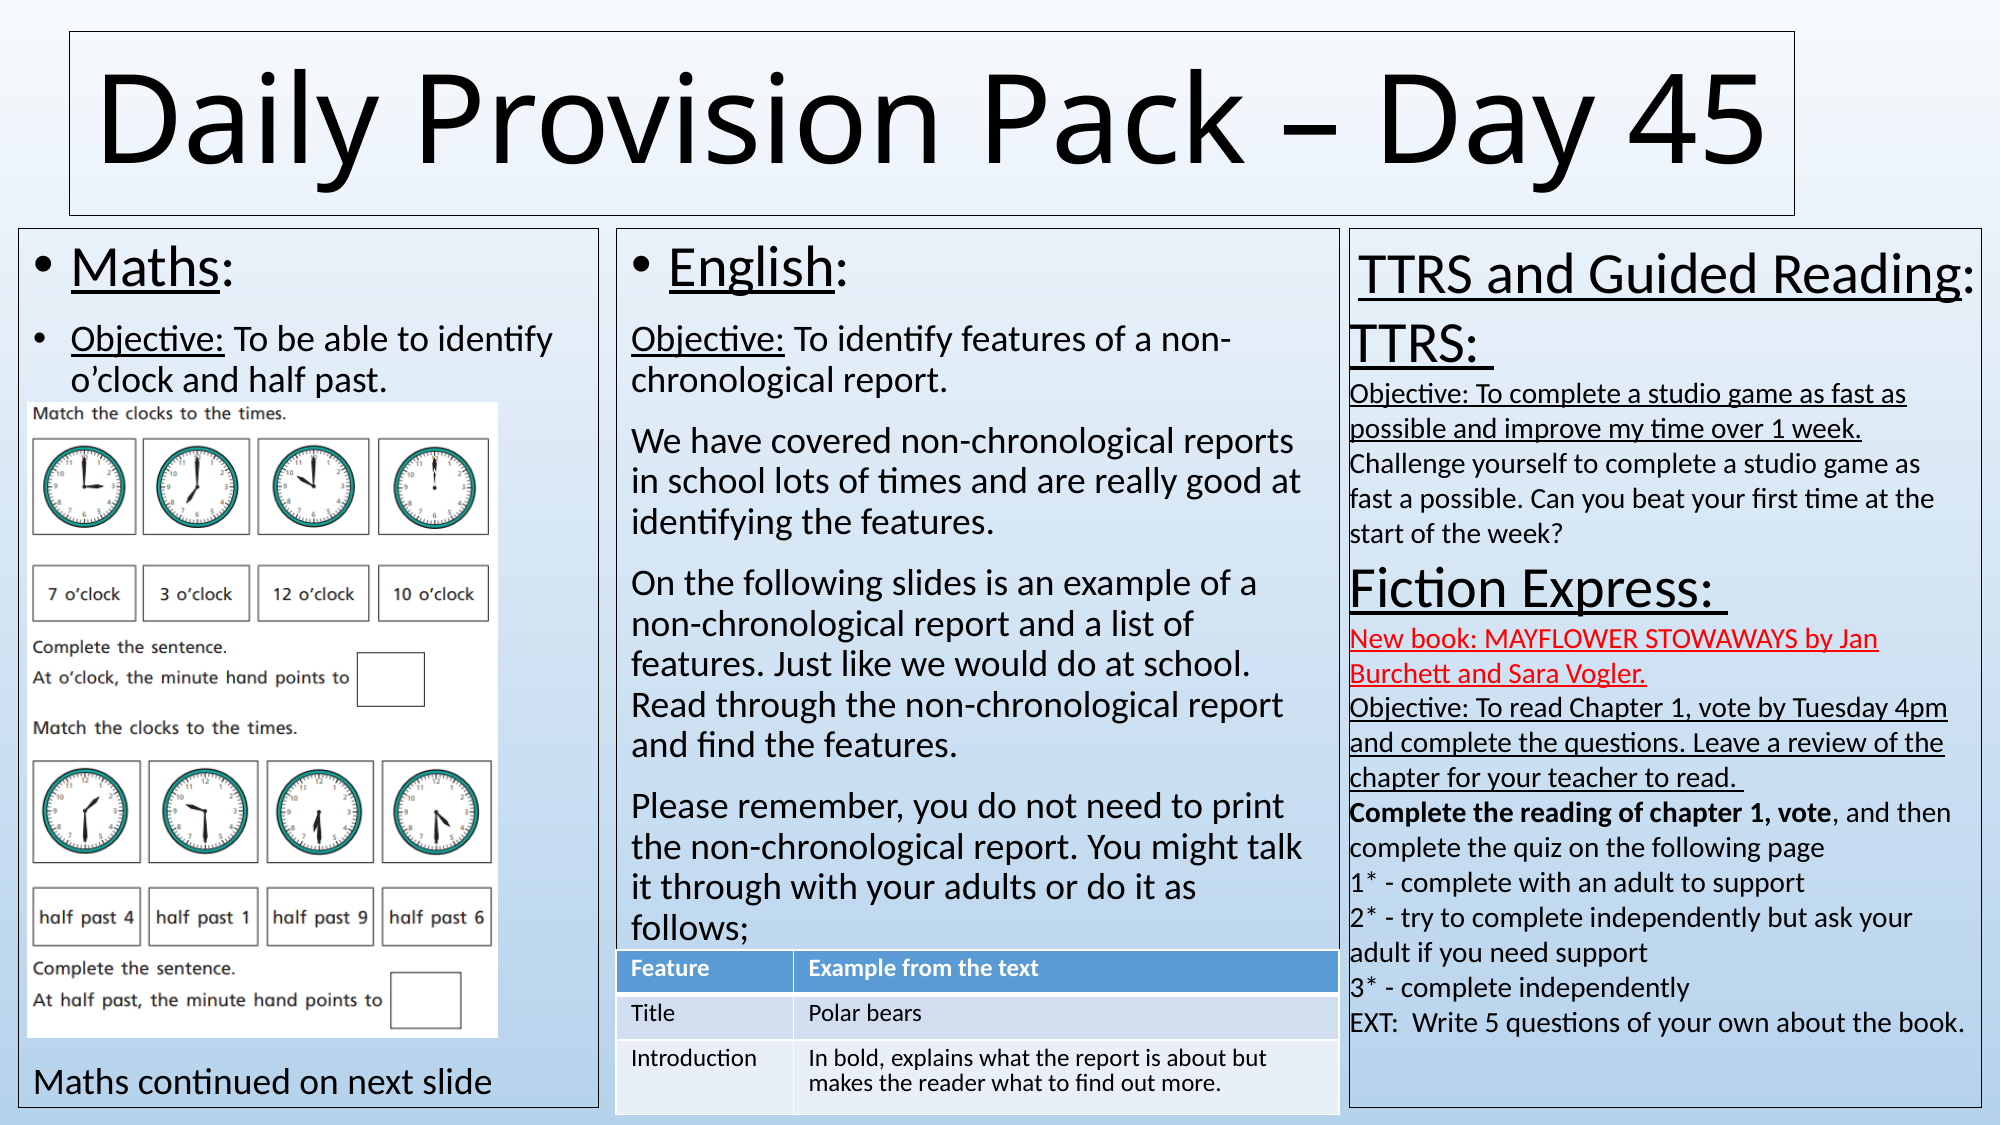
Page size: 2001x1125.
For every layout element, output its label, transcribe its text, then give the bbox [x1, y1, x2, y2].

table_cell Introduction [617, 1041, 793, 1114]
list English: Objective: To identify features of a non-chronological report. We have covered non-chronological reports in school lots of times and are really good at identifying the features. On the following slides is an example of a non-chronological report and a list of features. Just like we would do at school. Read through the non-chronological report and find the features. Please remember, you do not need to print the non-chronological report. You might talk it through with your adults or do it as follows; [616, 228, 1340, 949]
table_cell Polar bears [794, 997, 1338, 1039]
picture [27, 402, 498, 1038]
table_header Feature [617, 951, 793, 992]
table_cell In bold, explains what the report is about but makes the reader what to find out more. [794, 1041, 1338, 1114]
title Daily Provision Pack – Day 45 [69, 31, 1795, 216]
table_header Example from the text [794, 951, 1338, 992]
text_box TTRS and Guided Reading: [1343, 228, 1993, 313]
text_box TTRS: Objective: To complete a studio game as fast as possible and improve my time over 1 week. Challenge yourself to complete a studio game as fast a possible. Can you beat your first time at the start of the week? Fiction Express: New book: MAYFLOWER STOWAWAYS by Jan Burchett and Sara Vogler. Objective: To read Chapter 1, vote by Tuesday 4pm and complete the questions. Leave a review of the chapter for your teacher to read. Complete the reading of chapter 1, vote, and then complete the quiz on the following page 1* - complete with an adult to support 2* - try to complete independently but ask your adult if you need support 3* - complete independently EXT: Write 5 questions of your own about the book. [1334, 296, 1982, 1046]
table_cell Title [617, 997, 793, 1039]
list Maths: Objective: To be able to identify o’clock and half past. [18, 228, 599, 1049]
text_box [1349, 1046, 1982, 1108]
text_box Maths continued on next slide [18, 1049, 599, 1110]
